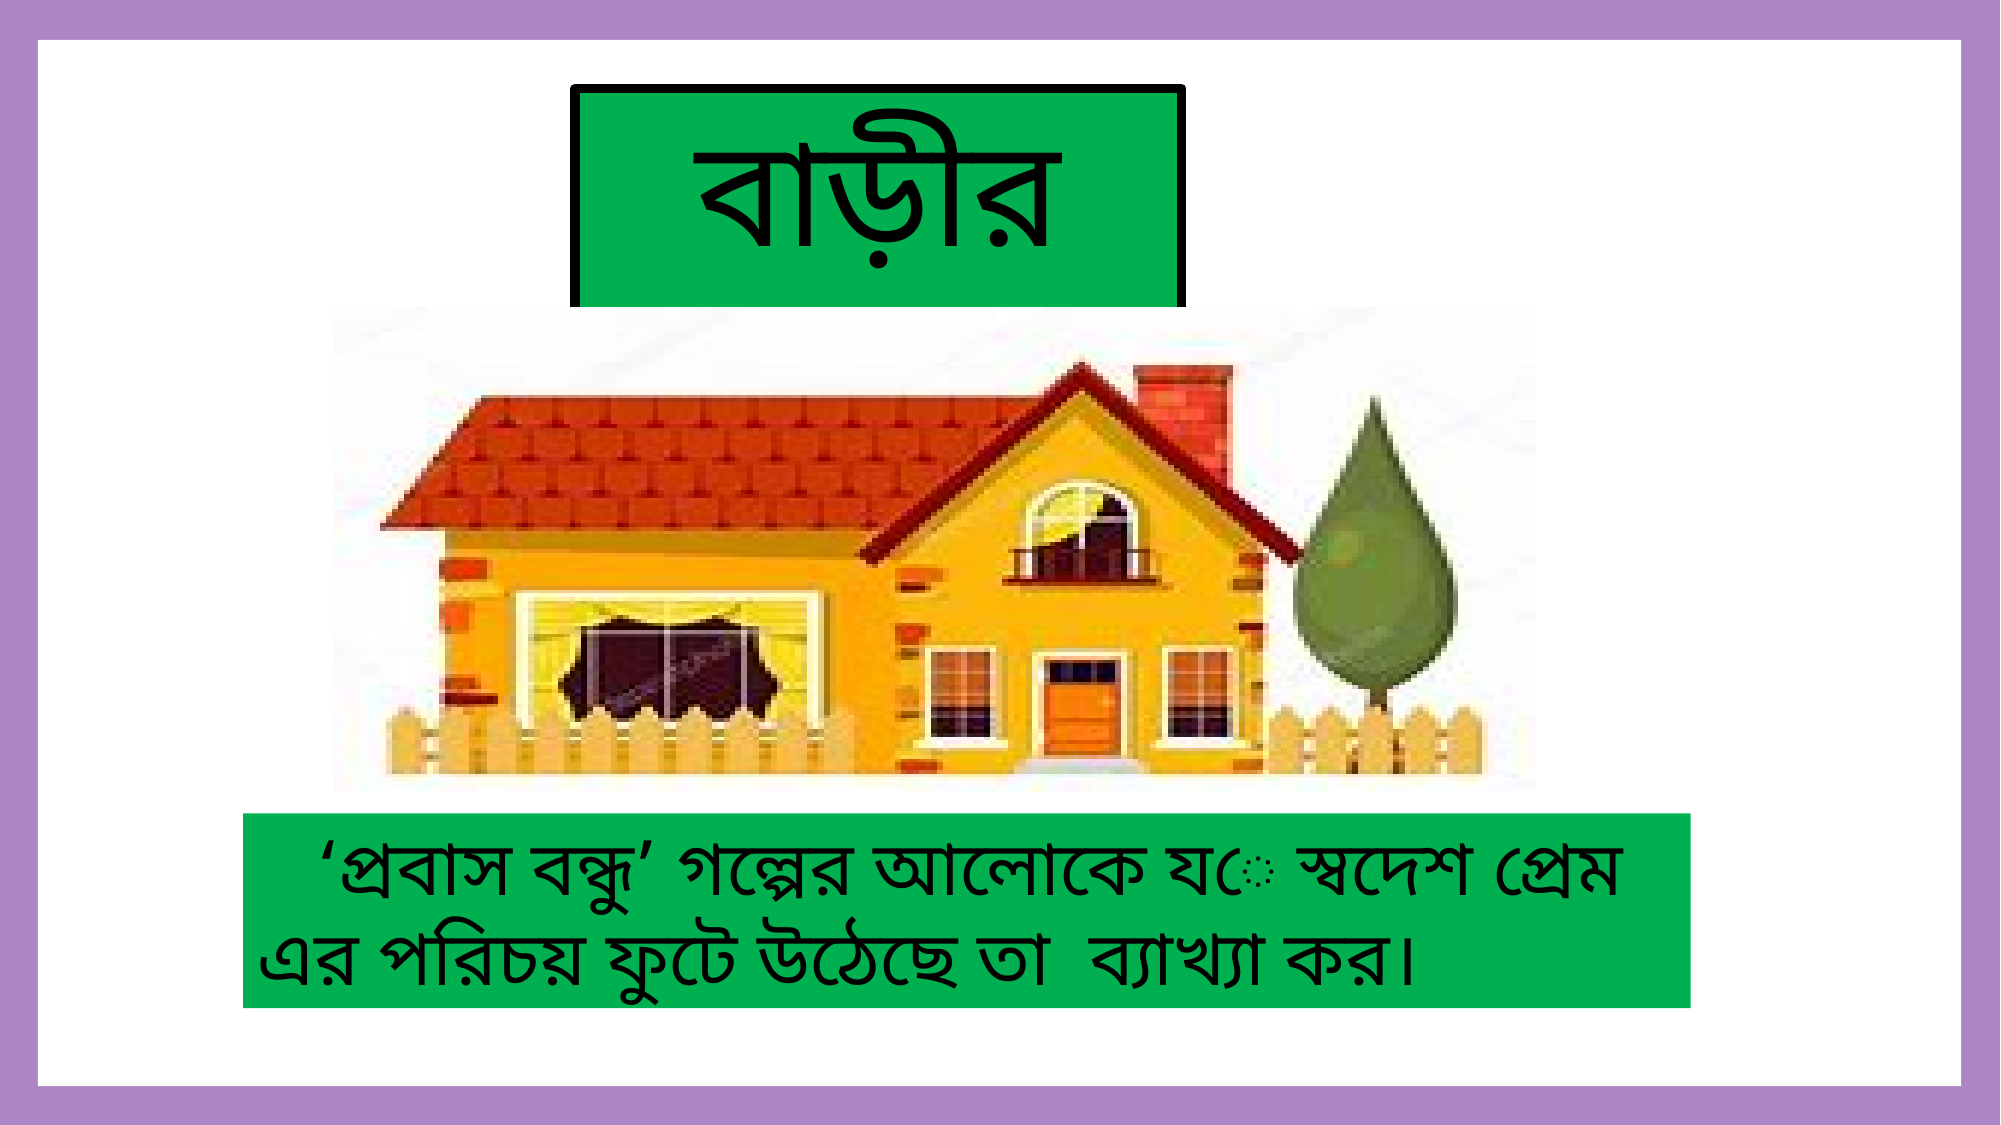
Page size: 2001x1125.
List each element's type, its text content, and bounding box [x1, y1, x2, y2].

text_box ‘প্রবাস বন্ধু’ গল্পের আলোকে যে স্বদেশ প্রেম এর পরিচয় ফুটে উঠেছে তা ব্যাখ্যা কর। [243, 813, 1691, 1009]
text_box বাড়ীর কাজ [575, 88, 1182, 305]
picture [333, 307, 1537, 792]
